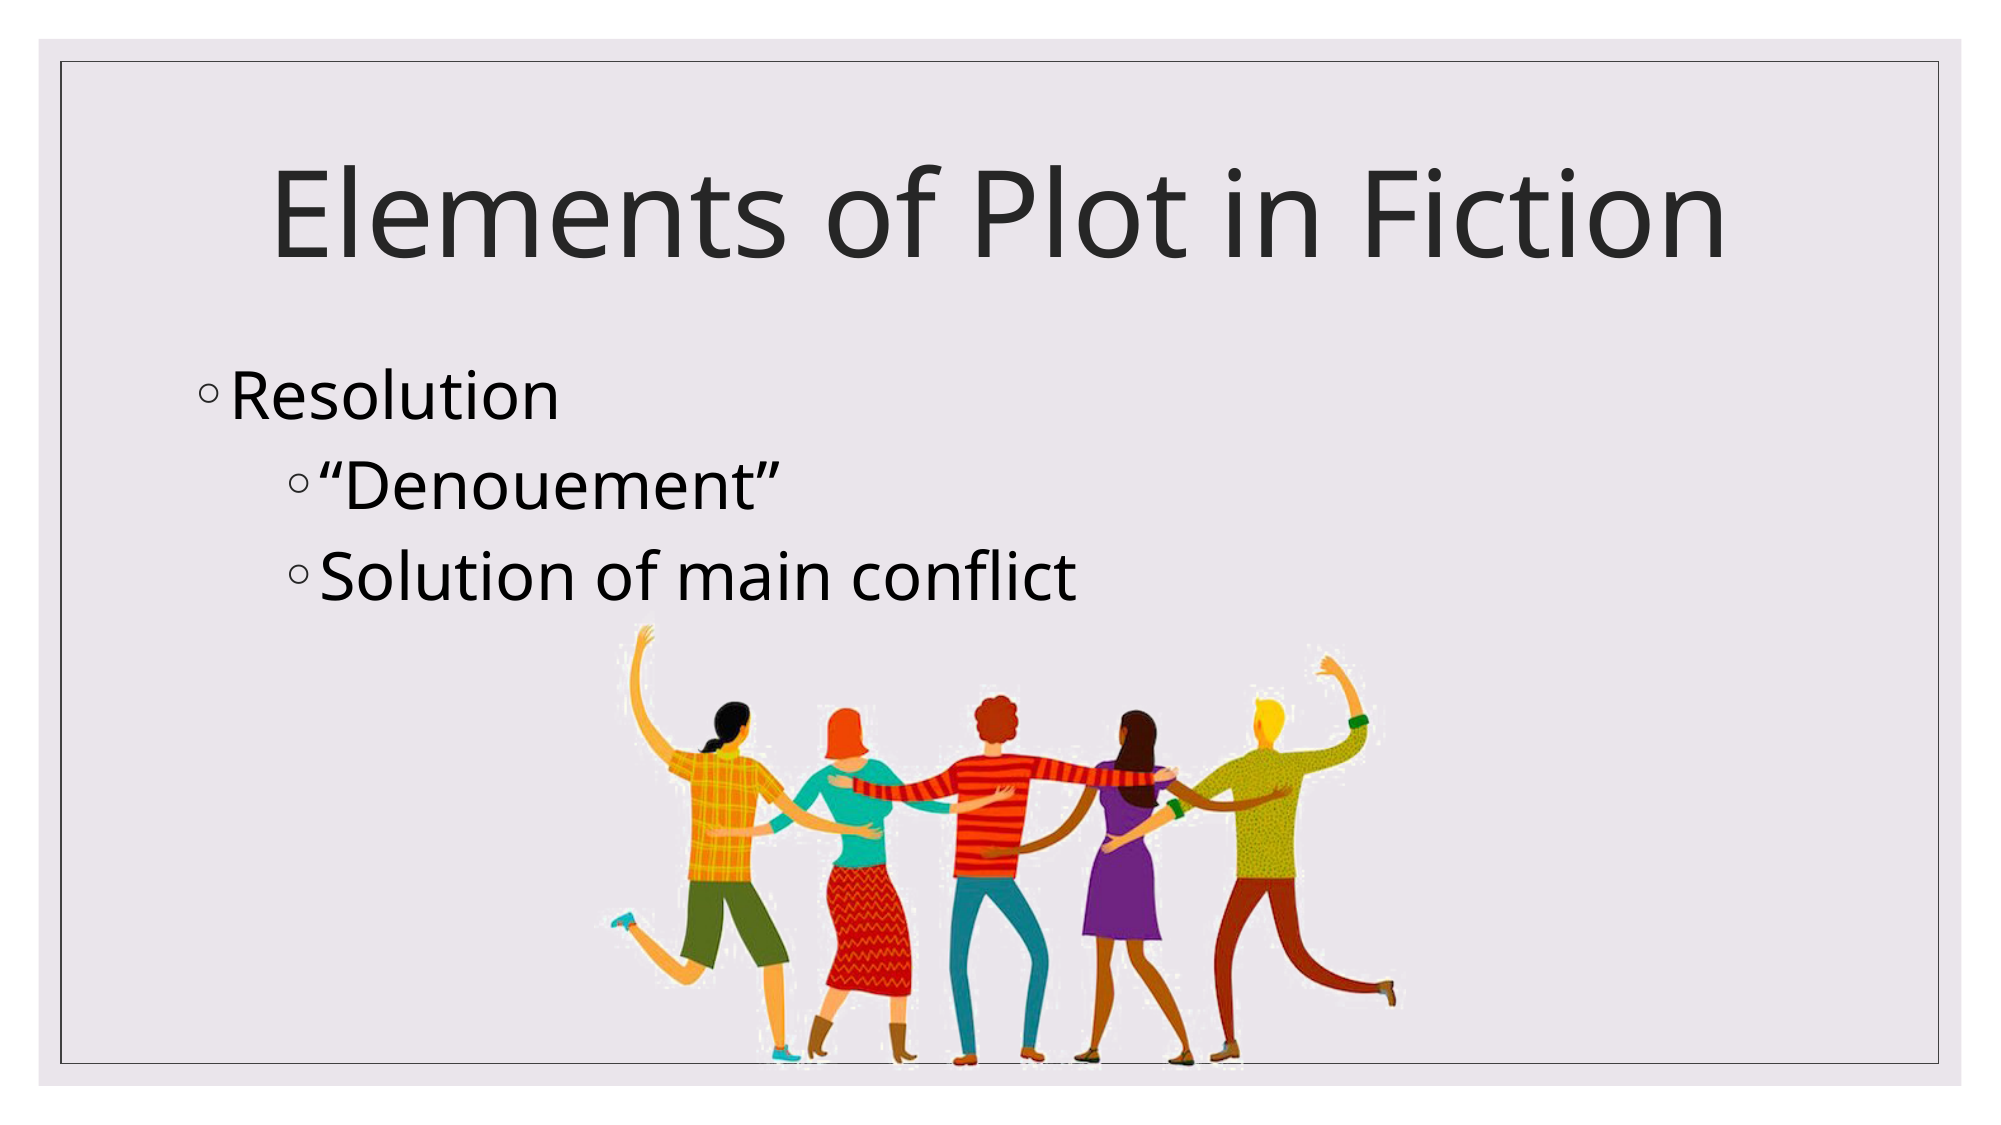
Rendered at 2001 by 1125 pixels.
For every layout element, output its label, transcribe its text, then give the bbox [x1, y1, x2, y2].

picture [594, 583, 1406, 1125]
list Resolution “Denouement” Solution of main conflict [174, 345, 1825, 990]
title Elements of Plot in Fiction [174, 105, 1825, 331]
